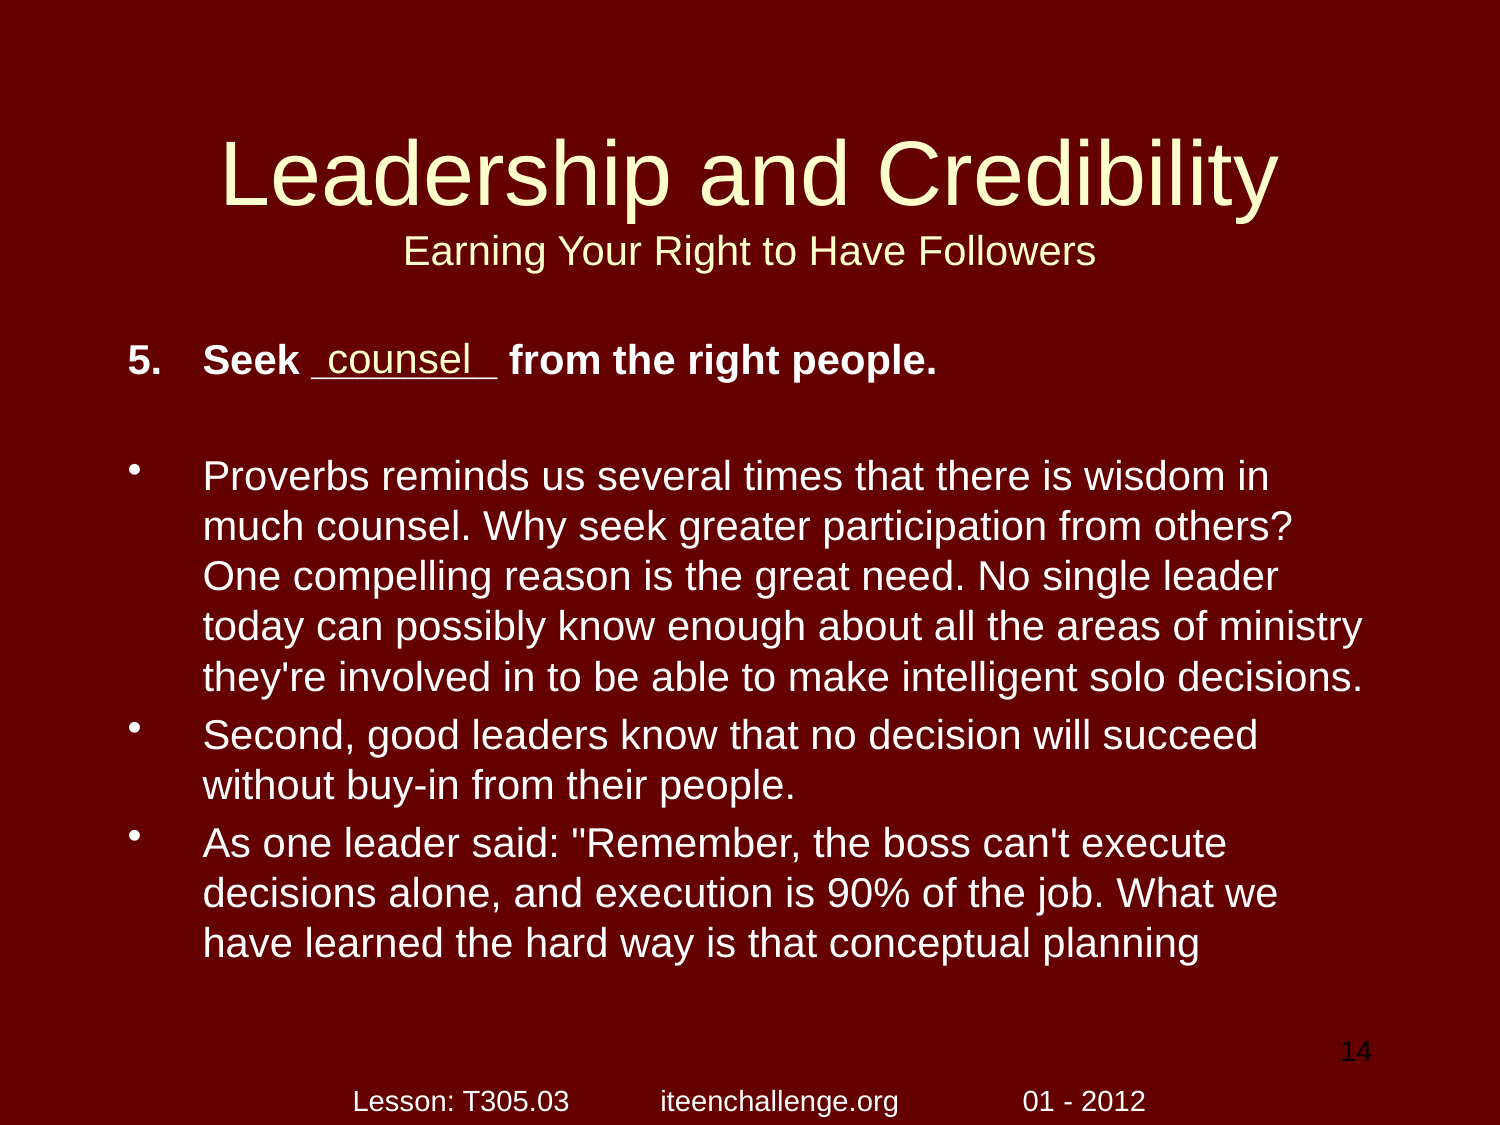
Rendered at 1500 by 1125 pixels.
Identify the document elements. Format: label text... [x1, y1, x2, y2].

title Leadership and Credibility Earning Your Right to Have Followers [112, 99, 1388, 288]
list Seek ________ from the right people. Proverbs reminds us several times that there is wisdom in much counsel. Why seek greater participation from others? One compelling reason is the great need. No single leader today can possibly know enough about all the areas of ministry they're involved in to be able to make intelligent solo decisions. Second, good leaders know that no decision will succeed without buy-in from their people. As one leader said: "Remember, the boss can't execute decisions alone, and execution is 90% of the job. What we have learned the hard way is that conceptual planning [112, 324, 1388, 1000]
text_box counsel [312, 324, 688, 390]
slide_number 14 [1074, 1024, 1388, 1101]
footer Lesson: T305.03 iteenchallenge.org 01 - 2012 [324, 1074, 1176, 1125]
